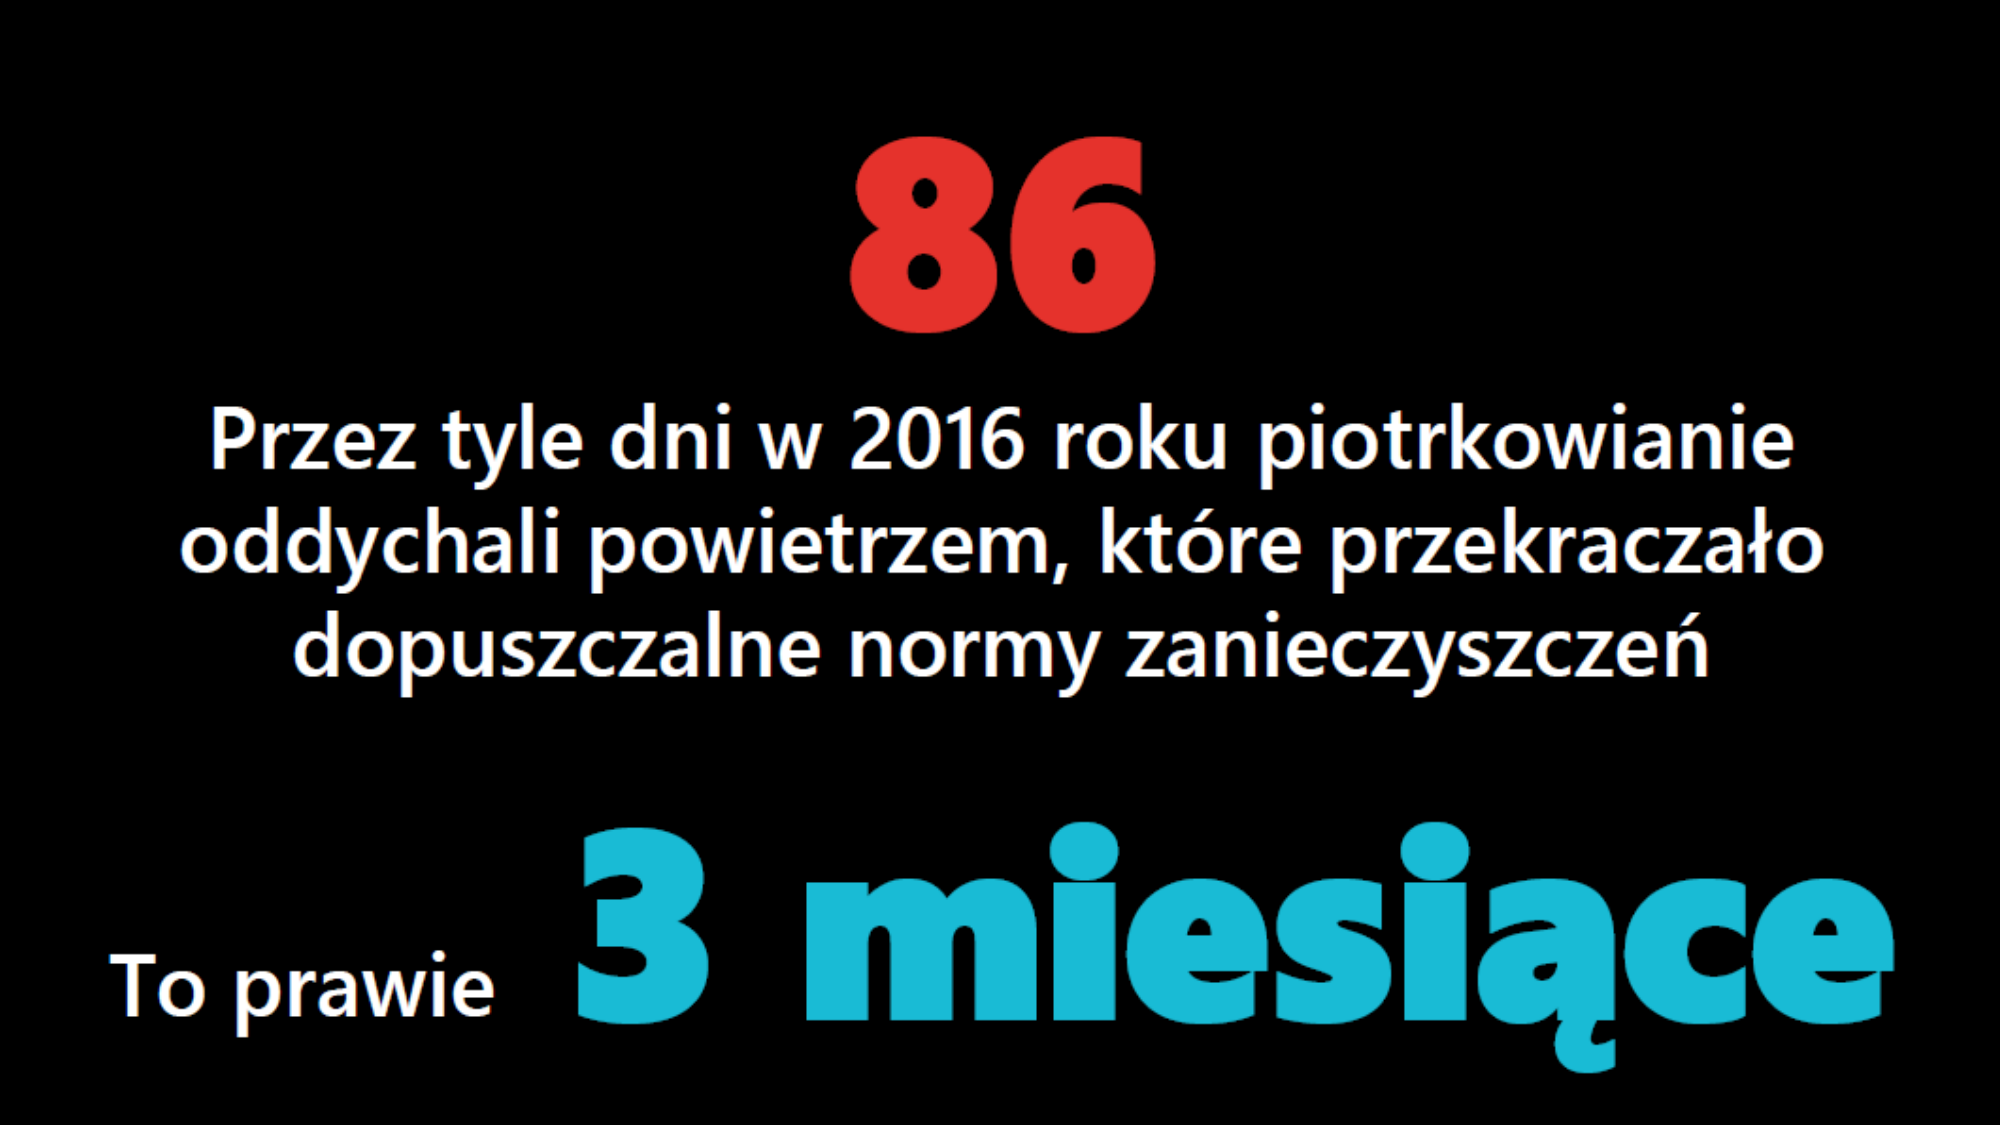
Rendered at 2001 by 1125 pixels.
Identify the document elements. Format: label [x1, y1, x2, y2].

picture [43, 37, 1948, 1083]
